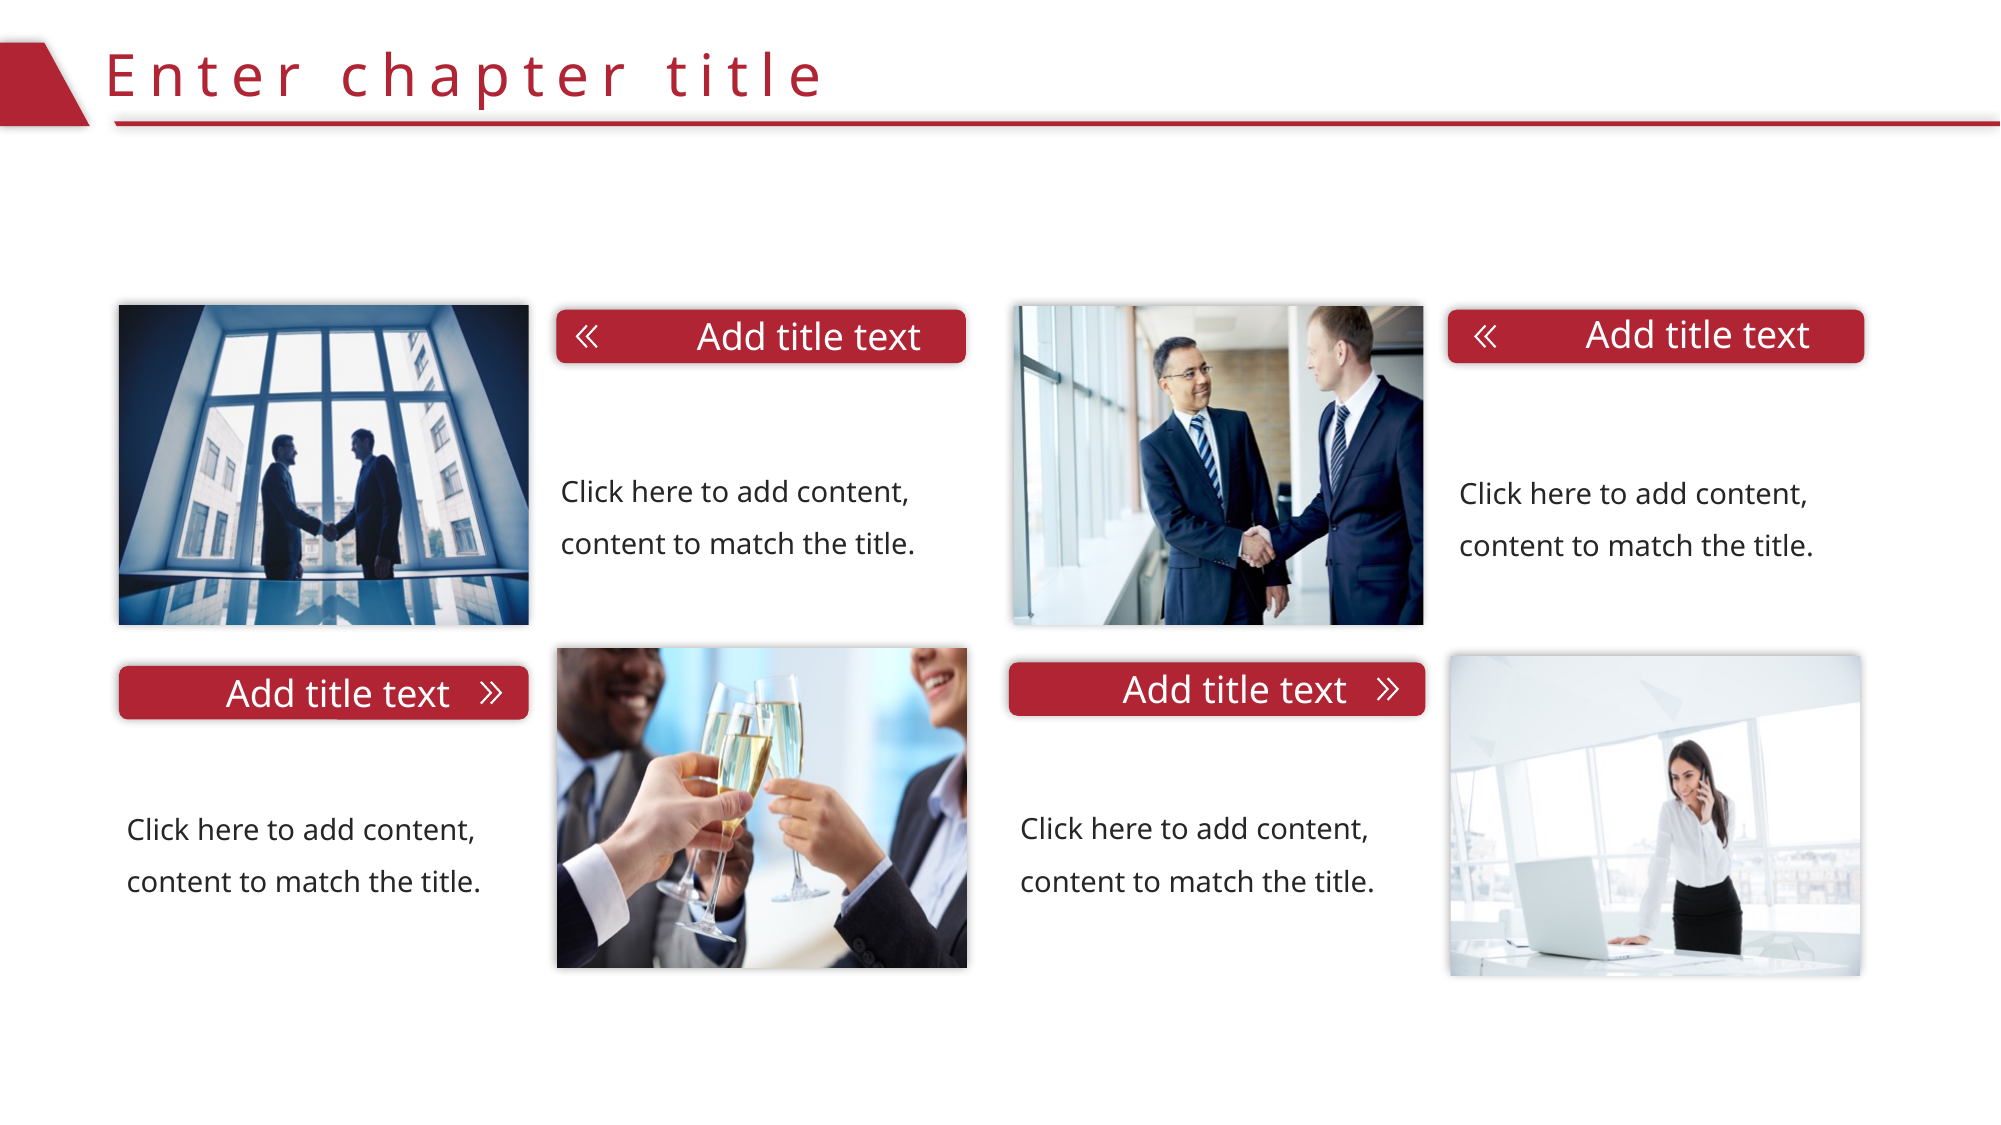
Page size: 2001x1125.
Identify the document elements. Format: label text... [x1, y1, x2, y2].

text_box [556, 305, 966, 366]
text_box [1013, 305, 1424, 626]
text_box Click here to add content, content to match the title. [545, 448, 994, 568]
text_box [112, 120, 2000, 128]
text_box [556, 648, 968, 969]
text_box [0, 41, 92, 128]
text_box Click here to add content, content to match the title. [1005, 785, 1454, 906]
text_box [118, 304, 530, 625]
text_box Click here to add content, content to match the title. [111, 786, 561, 906]
text_box Click here to add content, content to match the title. [1444, 450, 1893, 570]
text_box [1450, 655, 1861, 976]
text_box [118, 662, 529, 723]
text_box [1447, 303, 1865, 365]
text_box Enter chapter title [89, 30, 1037, 116]
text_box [1008, 658, 1426, 720]
